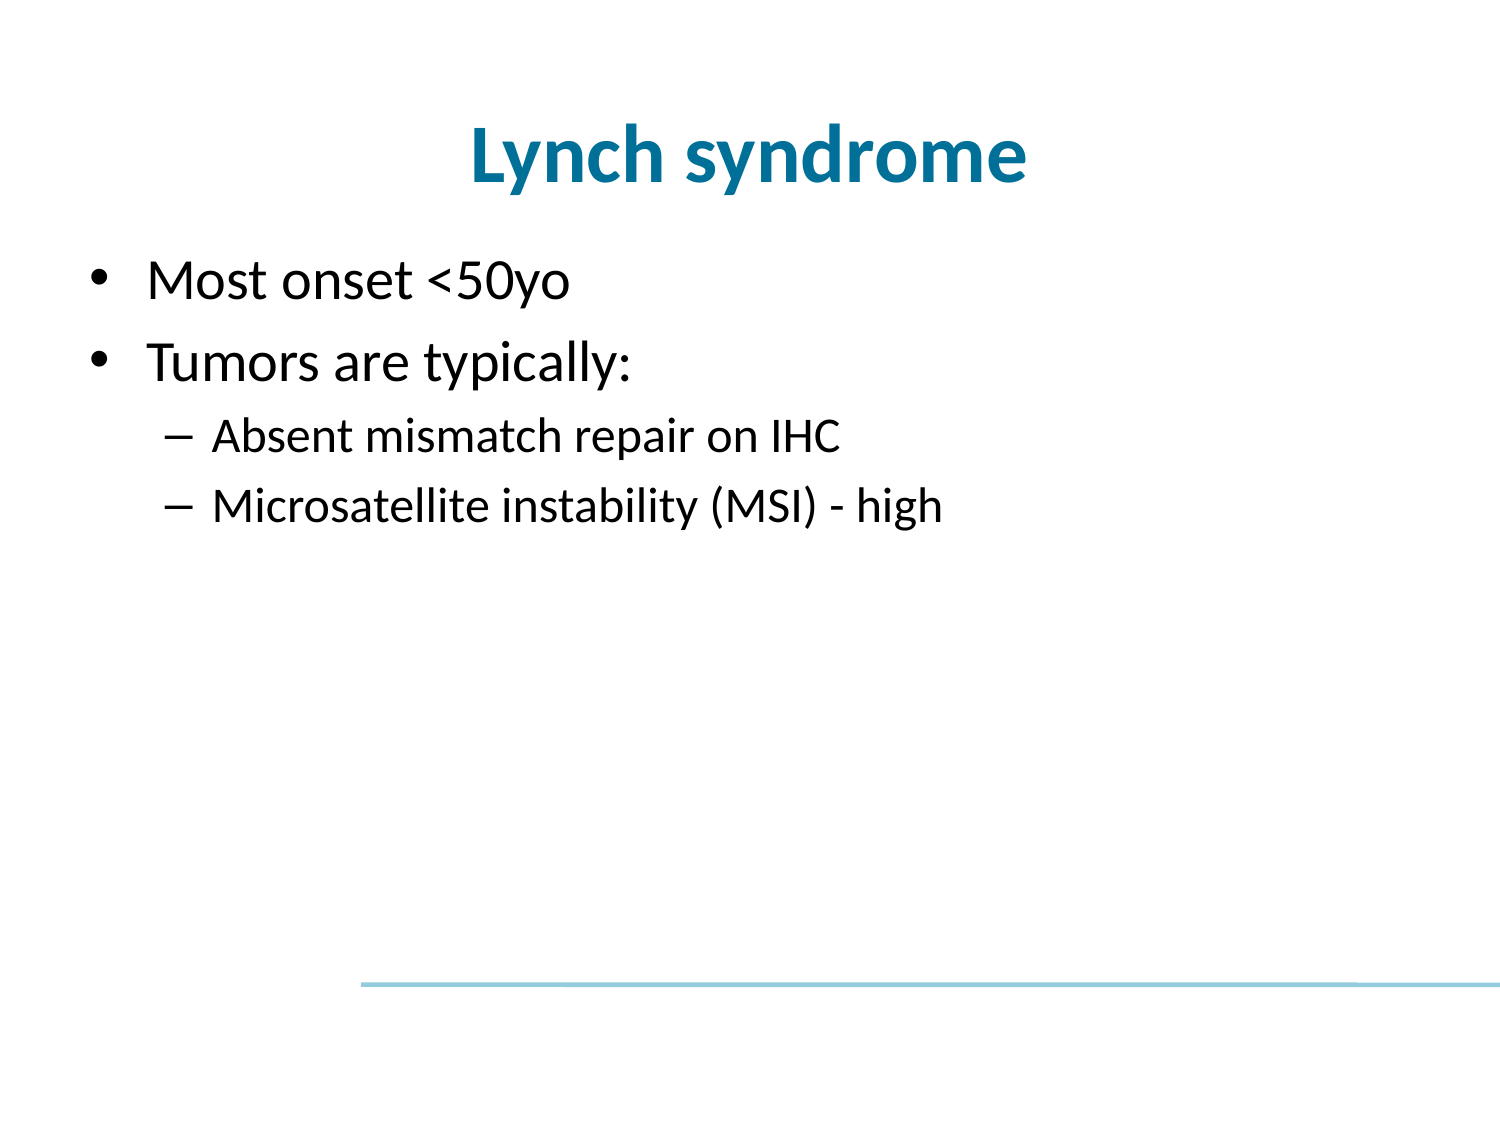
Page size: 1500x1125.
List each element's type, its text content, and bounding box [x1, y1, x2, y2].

list Most onset <50yo Tumors are typically: Absent mismatch repair on IHC Microsatellite instability (MSI) - high [75, 233, 1425, 905]
title Lynch syndrome [75, 92, 1425, 227]
